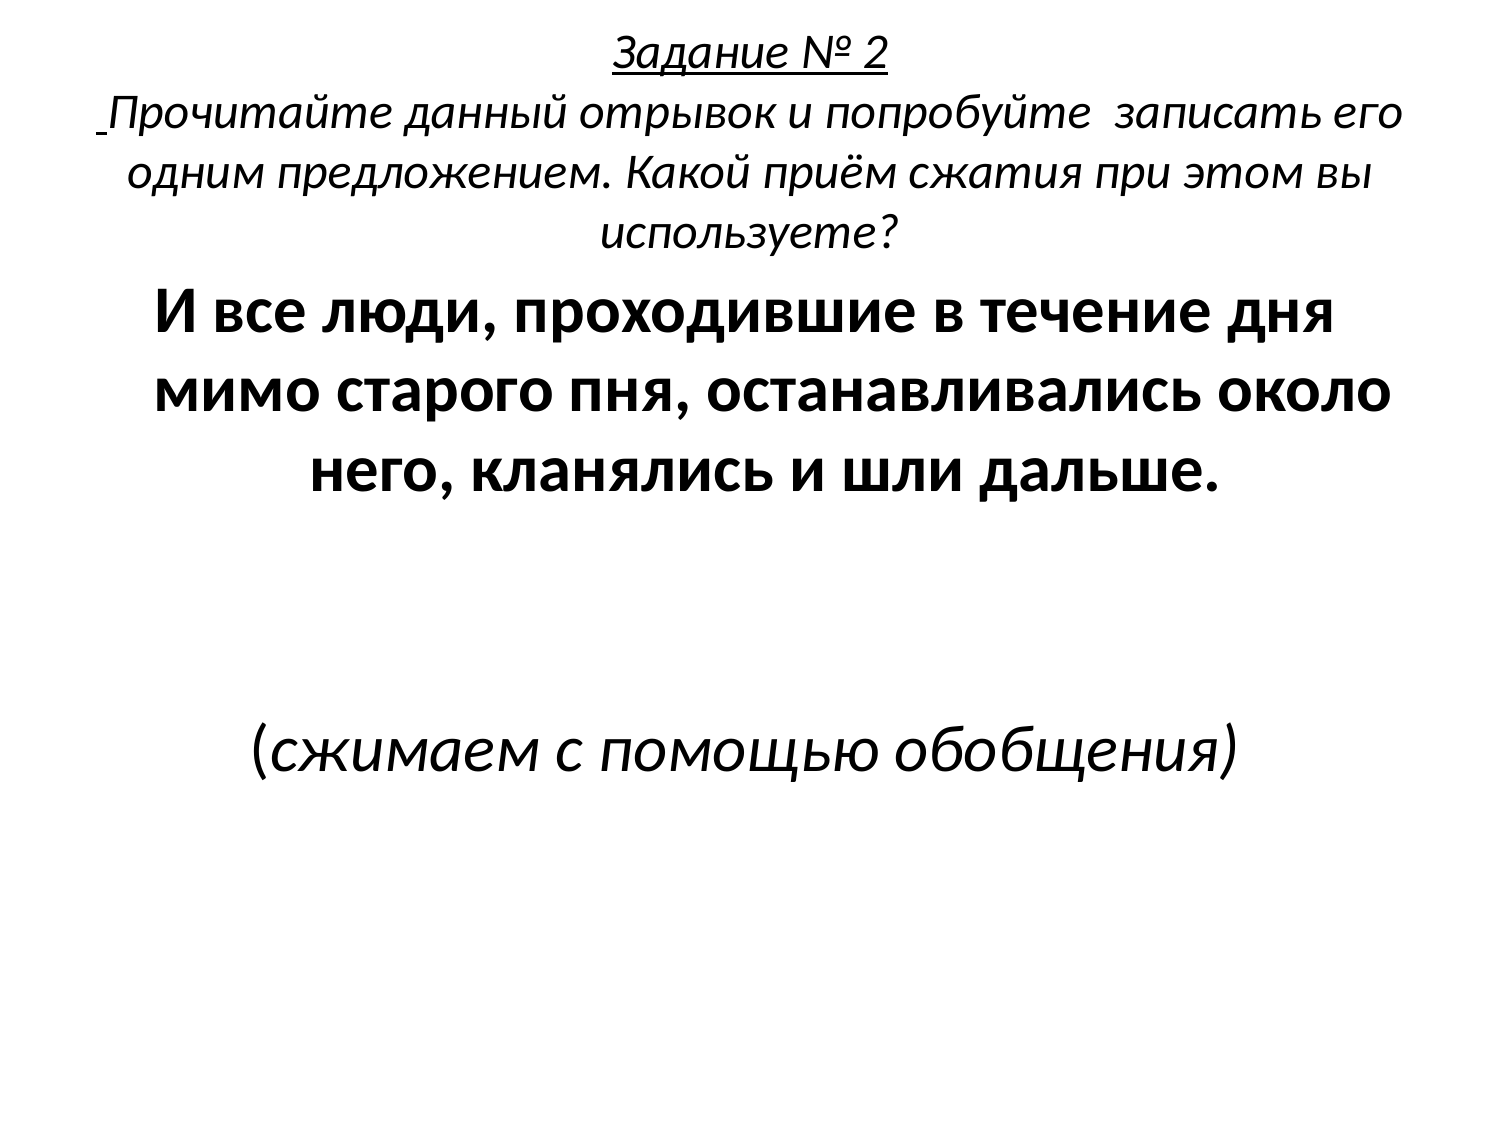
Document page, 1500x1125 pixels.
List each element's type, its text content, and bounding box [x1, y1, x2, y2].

list И все люди, проходившие в течение дня мимо старого пня, останавливались около него, кланялись и шли дальше. (сжимаем с помощью обобщения) [70, 257, 1421, 1001]
title Задание № 2 Прочитайте данный отрывок и попробуйте записать его одним предложением. Какой приём сжатия при этом вы используете? [75, 45, 1425, 233]
